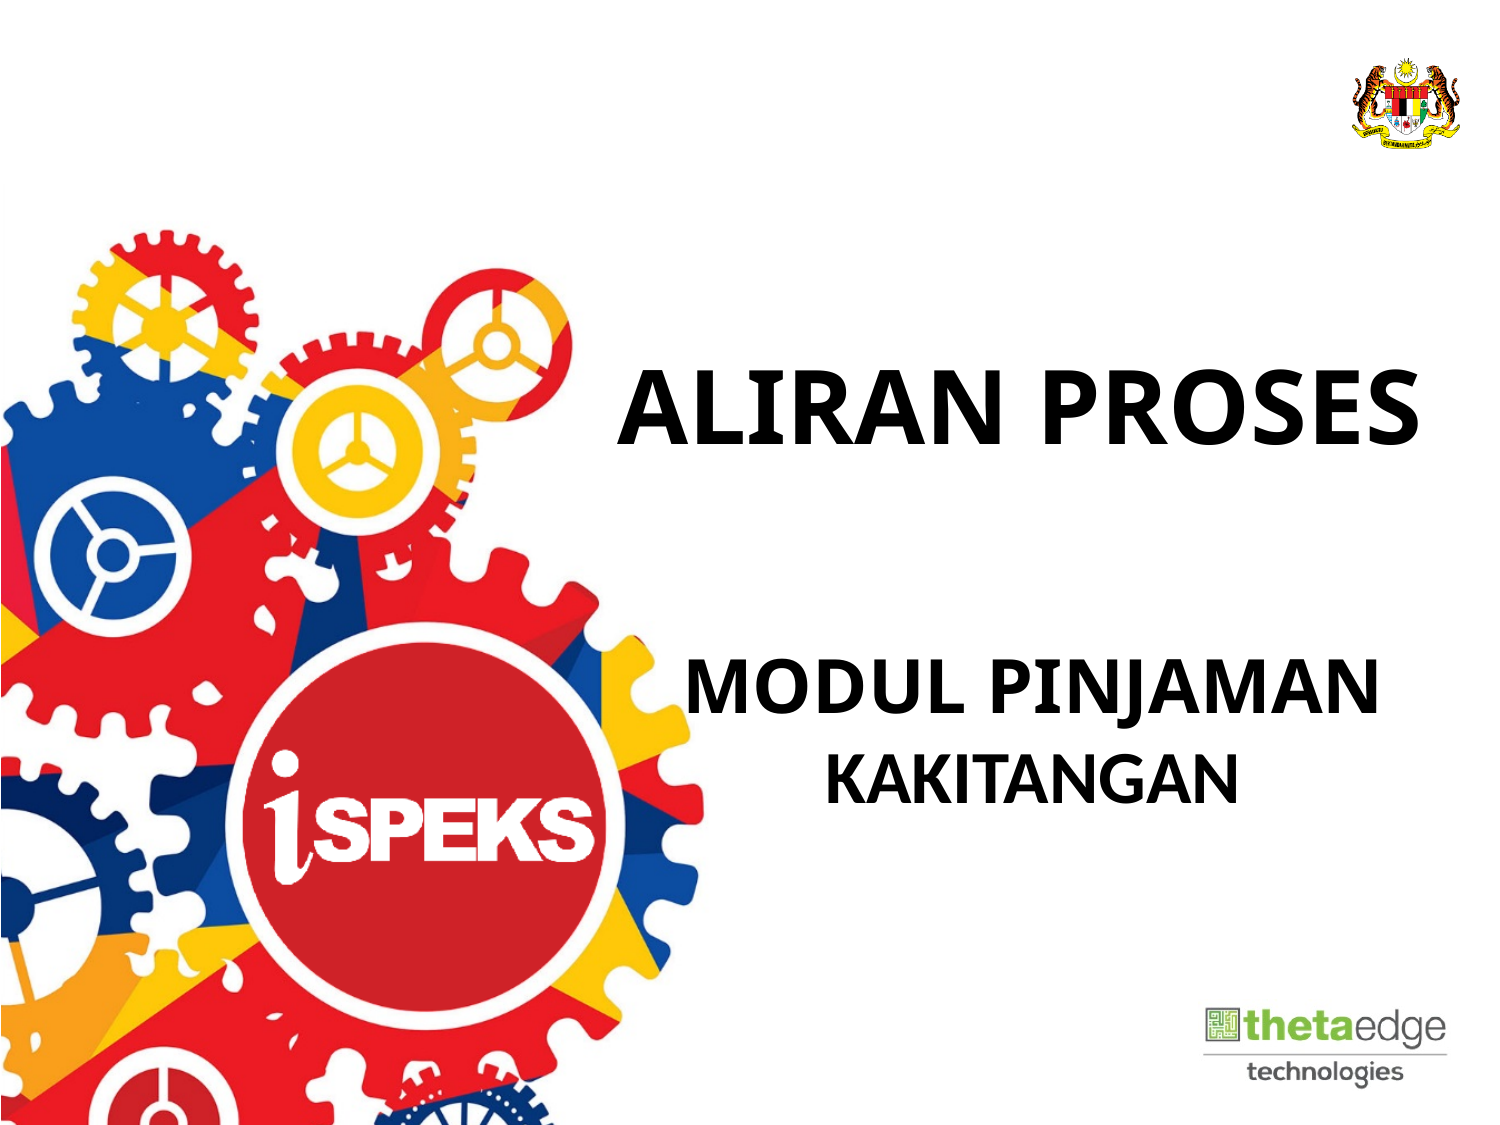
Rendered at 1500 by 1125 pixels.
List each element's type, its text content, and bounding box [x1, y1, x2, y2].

picture [1198, 999, 1460, 1092]
picture [1352, 58, 1460, 150]
picture [0, 184, 928, 1125]
list ALIRAN PROSES MODUL PINJAMAN KAKITANGAN [932, 190, 1500, 959]
